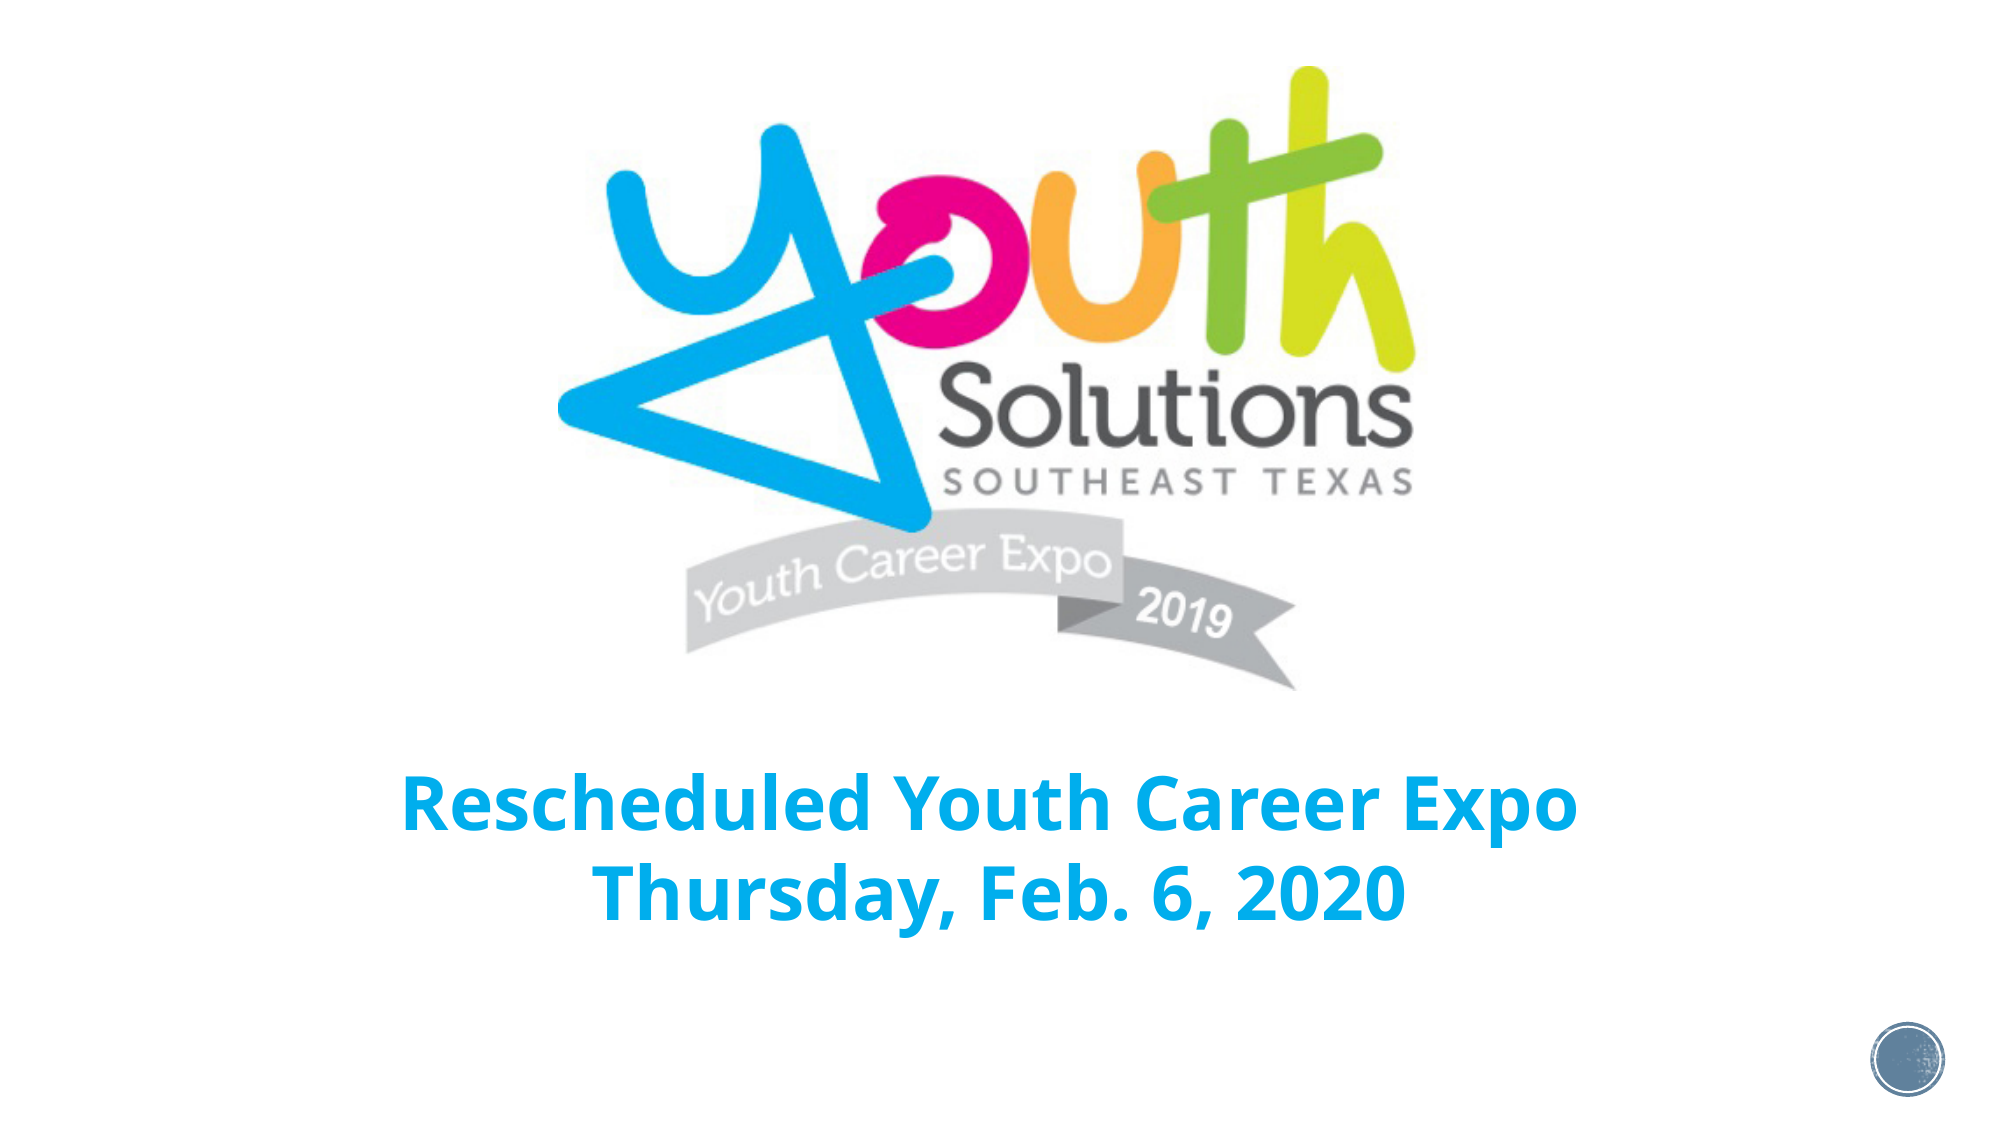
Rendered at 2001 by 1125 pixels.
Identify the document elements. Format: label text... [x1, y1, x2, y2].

text_box Rescheduled Youth Career Expo Thursday, Feb. 6, 2020 [385, 748, 1615, 944]
picture [558, 66, 1442, 691]
picture [638, 335, 880, 483]
